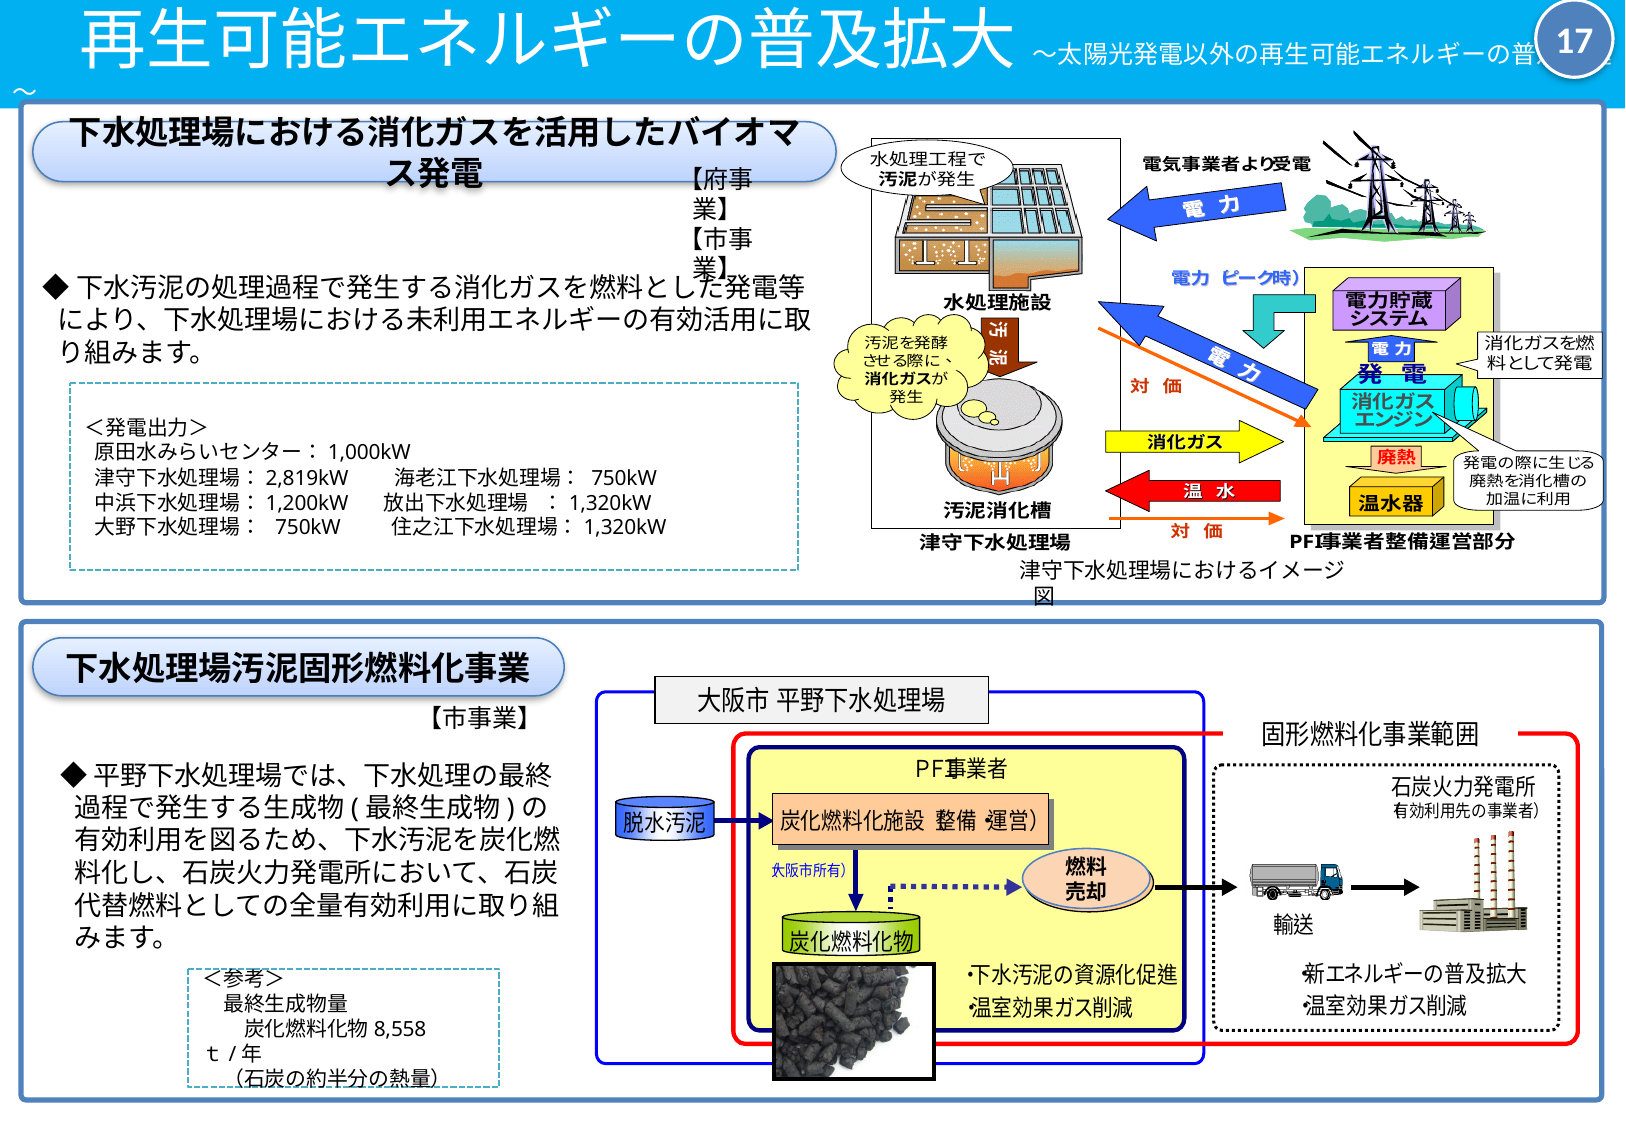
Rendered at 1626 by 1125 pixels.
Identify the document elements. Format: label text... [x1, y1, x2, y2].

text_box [593, 673, 1583, 1082]
text_box ◆下水汚泥の処理過程で発生する消化ガスを燃料とした発電等により、下水処理場における未利用エネルギーの有効活用に取り組みます。 [28, 263, 827, 376]
text_box 下水処理場汚泥固形燃料化事業 [32, 637, 565, 697]
text_box [18, 99, 1607, 605]
picture [832, 130, 1605, 556]
text_box 【市事業】 [402, 695, 588, 740]
text_box ◆平野下水処理場では、下水処理の最終過程で発生する生成物(最終生成物)の有効利用を図るため、下水汚泥を炭化燃料化し、石炭火力発電所において、石炭代替燃料としての全量有効利用に取り組みます。 [45, 750, 588, 961]
text_box 17 [1532, 0, 1617, 81]
text_box 【府事業】 【市事業】 [667, 163, 793, 283]
text_box ＜発電出力＞ 原田水みらいセンター：1,000kW 津守下水処理場：2,819kW 海老江下水処理場： 750kW 中浜下水処理場：1,200kW 放出下水処理場 ：1,320kW 大野下水処理場： 750kW 住之江下水処理場：1,320kW [68, 381, 800, 572]
text_box 再生可能エネルギーの普及拡大 ～太陽光発電以外の再生可能エネルギーの普及促進～ [0, 0, 1625, 109]
text_box ＜参考＞ 最終生成物量 炭化燃料化物8,558ｔ/年 （石炭の約半分の熱量） [186, 967, 501, 1089]
text_box [18, 619, 1604, 1103]
text_box 下水処理場における消化ガスを活用したバイオマス発電 [32, 120, 829, 183]
text_box 津守下水処理場におけるイメージ図 [1004, 563, 1368, 617]
